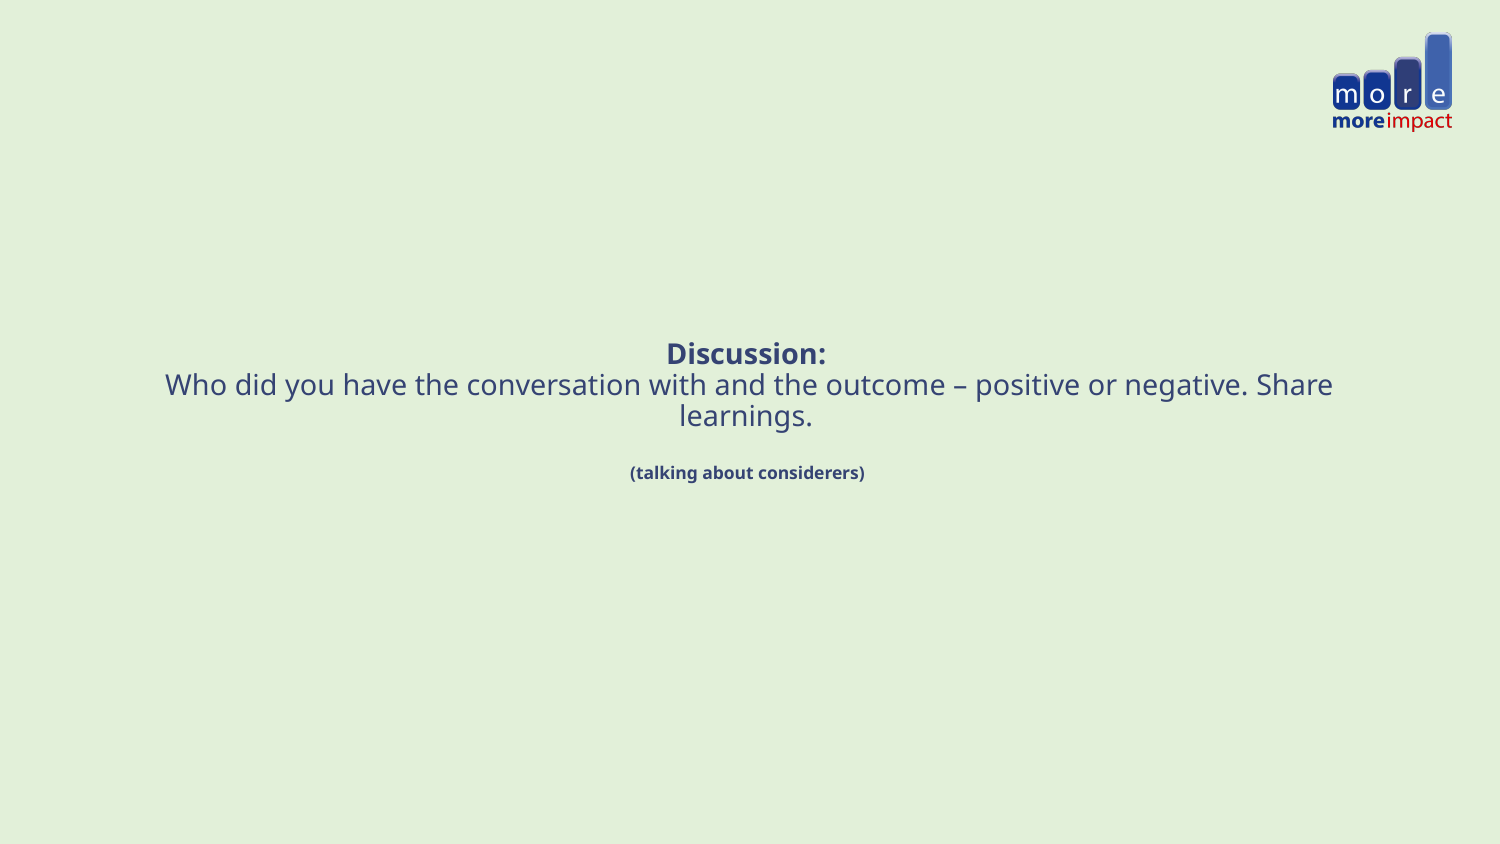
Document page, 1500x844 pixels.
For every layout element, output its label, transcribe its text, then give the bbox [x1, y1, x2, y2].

title Discussion: Who did you have the conversation with and the outcome – positive or negative. Share learnings. (talking about considerers) [103, 332, 1397, 512]
picture [1333, 32, 1452, 132]
